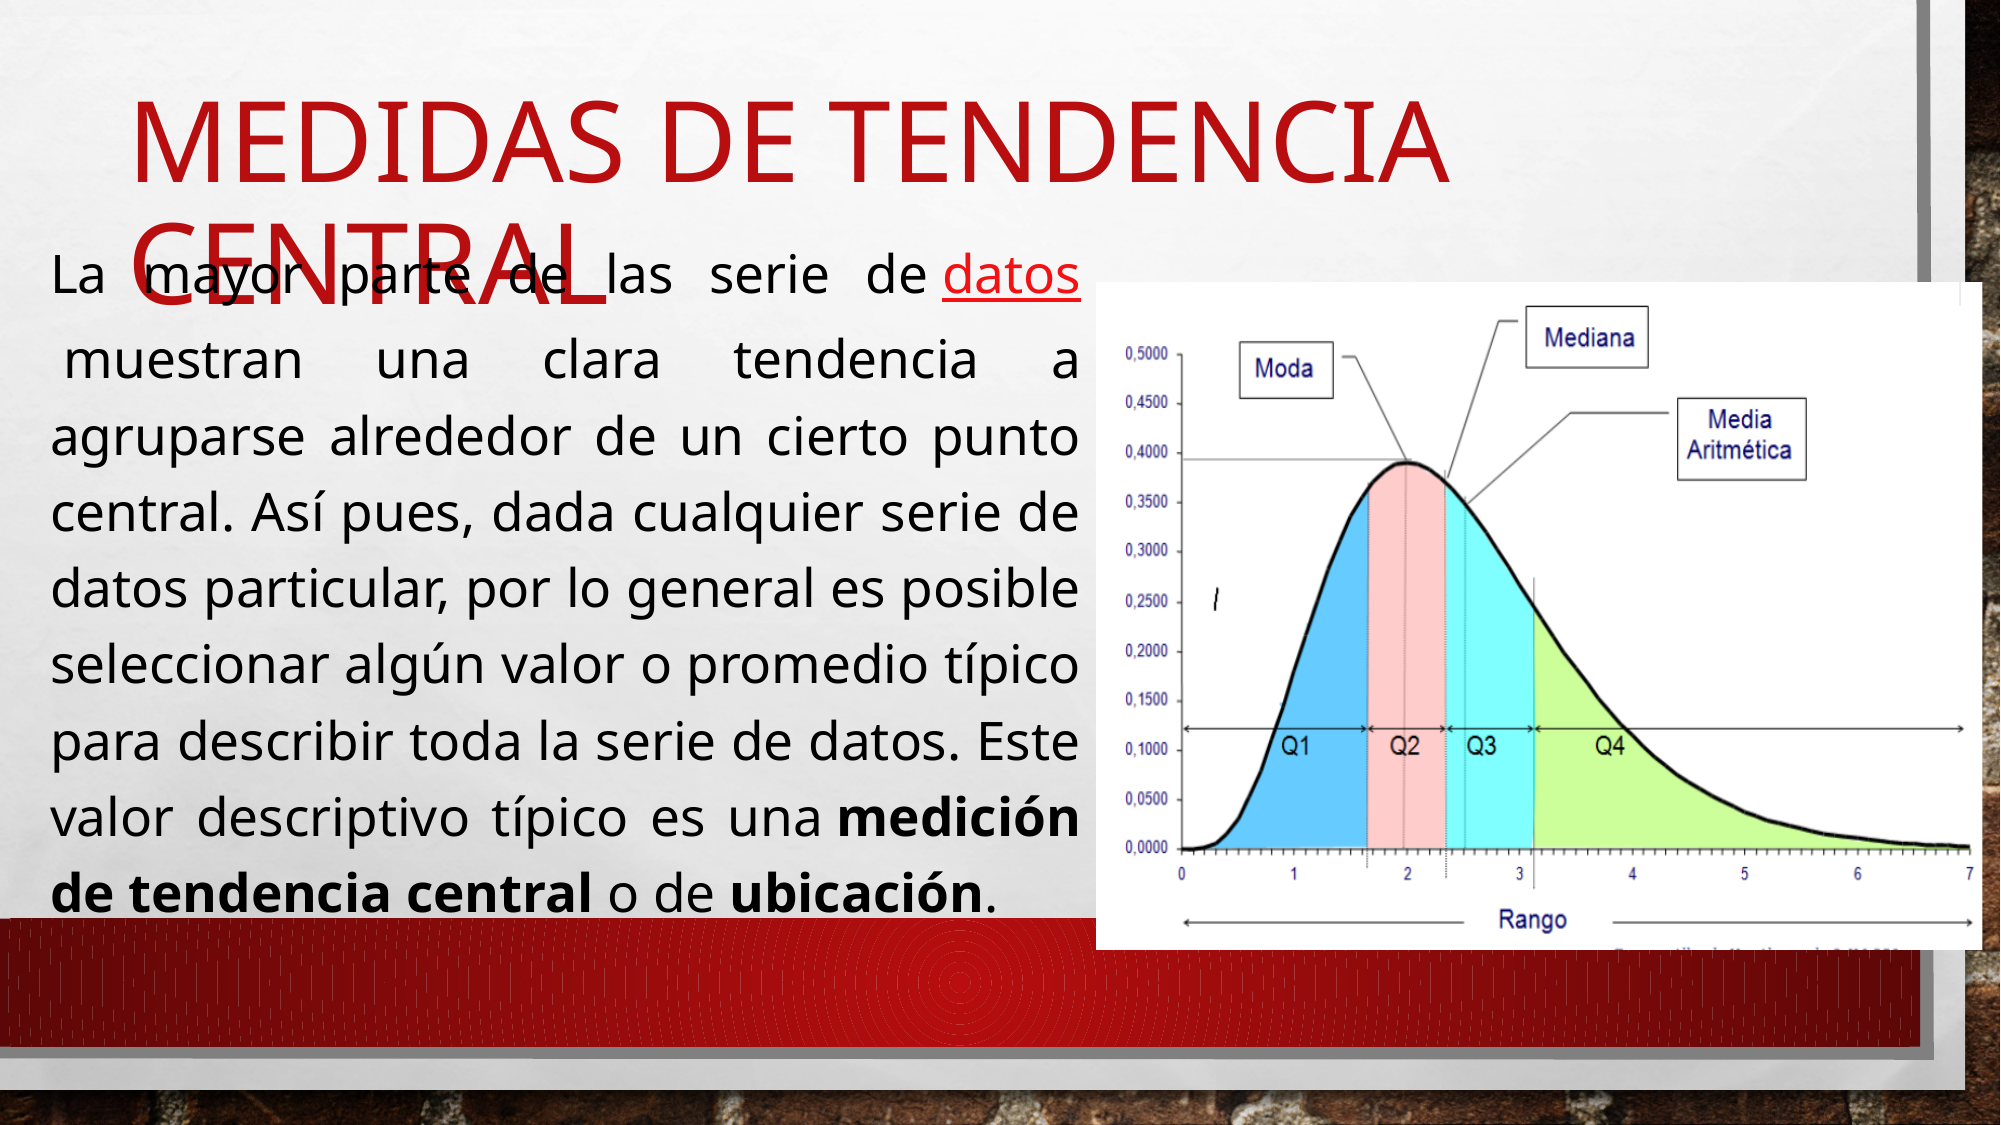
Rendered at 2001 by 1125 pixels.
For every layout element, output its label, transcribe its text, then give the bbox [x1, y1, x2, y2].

list La mayor parte de las serie de datos muestran una clara tendencia a agruparse alrededor de un cierto punto central. Así pues, dada cualquier serie de datos particular, por lo general es posible seleccionar algún valor o promedio típico para describir toda la serie de datos. Este valor descriptivo típico es una medición de tendencia central o de ubicación. [35, 199, 1096, 950]
title Medidas de tendencia central [112, 112, 1818, 282]
picture [0, 0, 2000, 1125]
